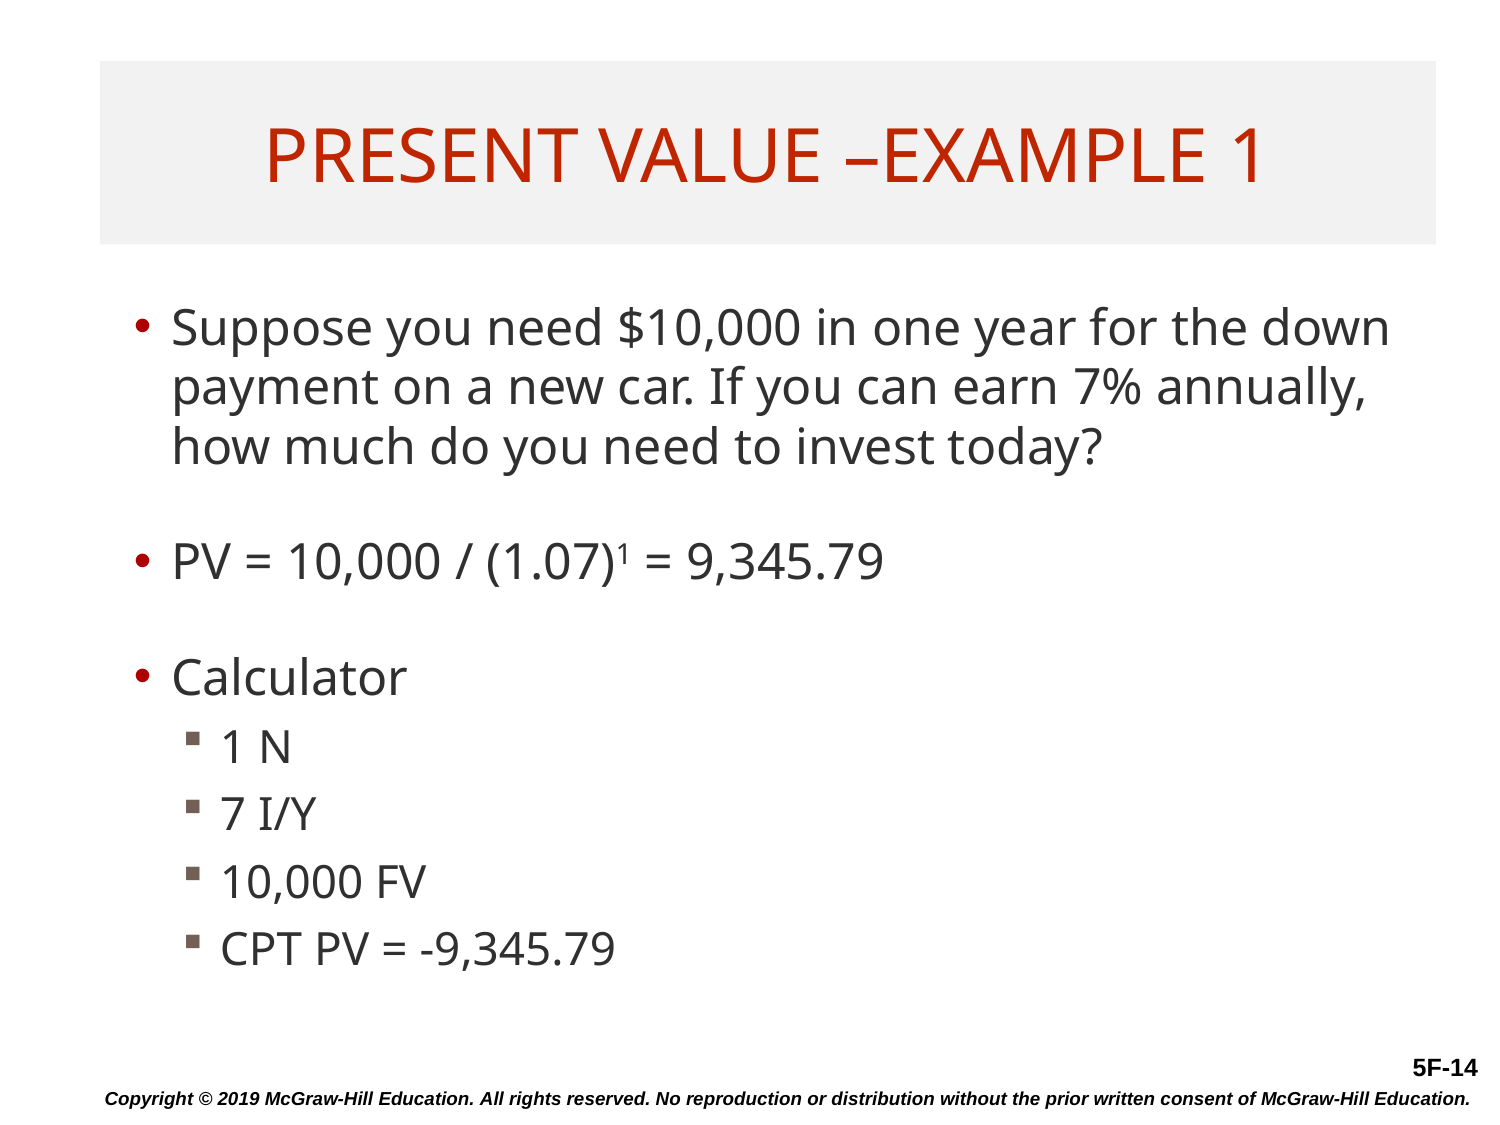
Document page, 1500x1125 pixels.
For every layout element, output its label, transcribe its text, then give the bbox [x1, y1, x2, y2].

title Present Value –Example 1 [99, 61, 1436, 245]
list Suppose you need $10,000 in one year for the down payment on a new car. If you can earn 7% annually, how much do you need to invest today? PV = 10,000 / (1.07)1 = 9,345.79 Calculator 1 N 7 I/Y 10,000 FV CPT PV = -9,345.79 [99, 287, 1436, 1005]
footer Copyright © 2019 McGraw-Hill Education. All rights reserved. No reproduction or distribution without the prior written consent of McGraw-Hill Education. [75, 1071, 1500, 1125]
